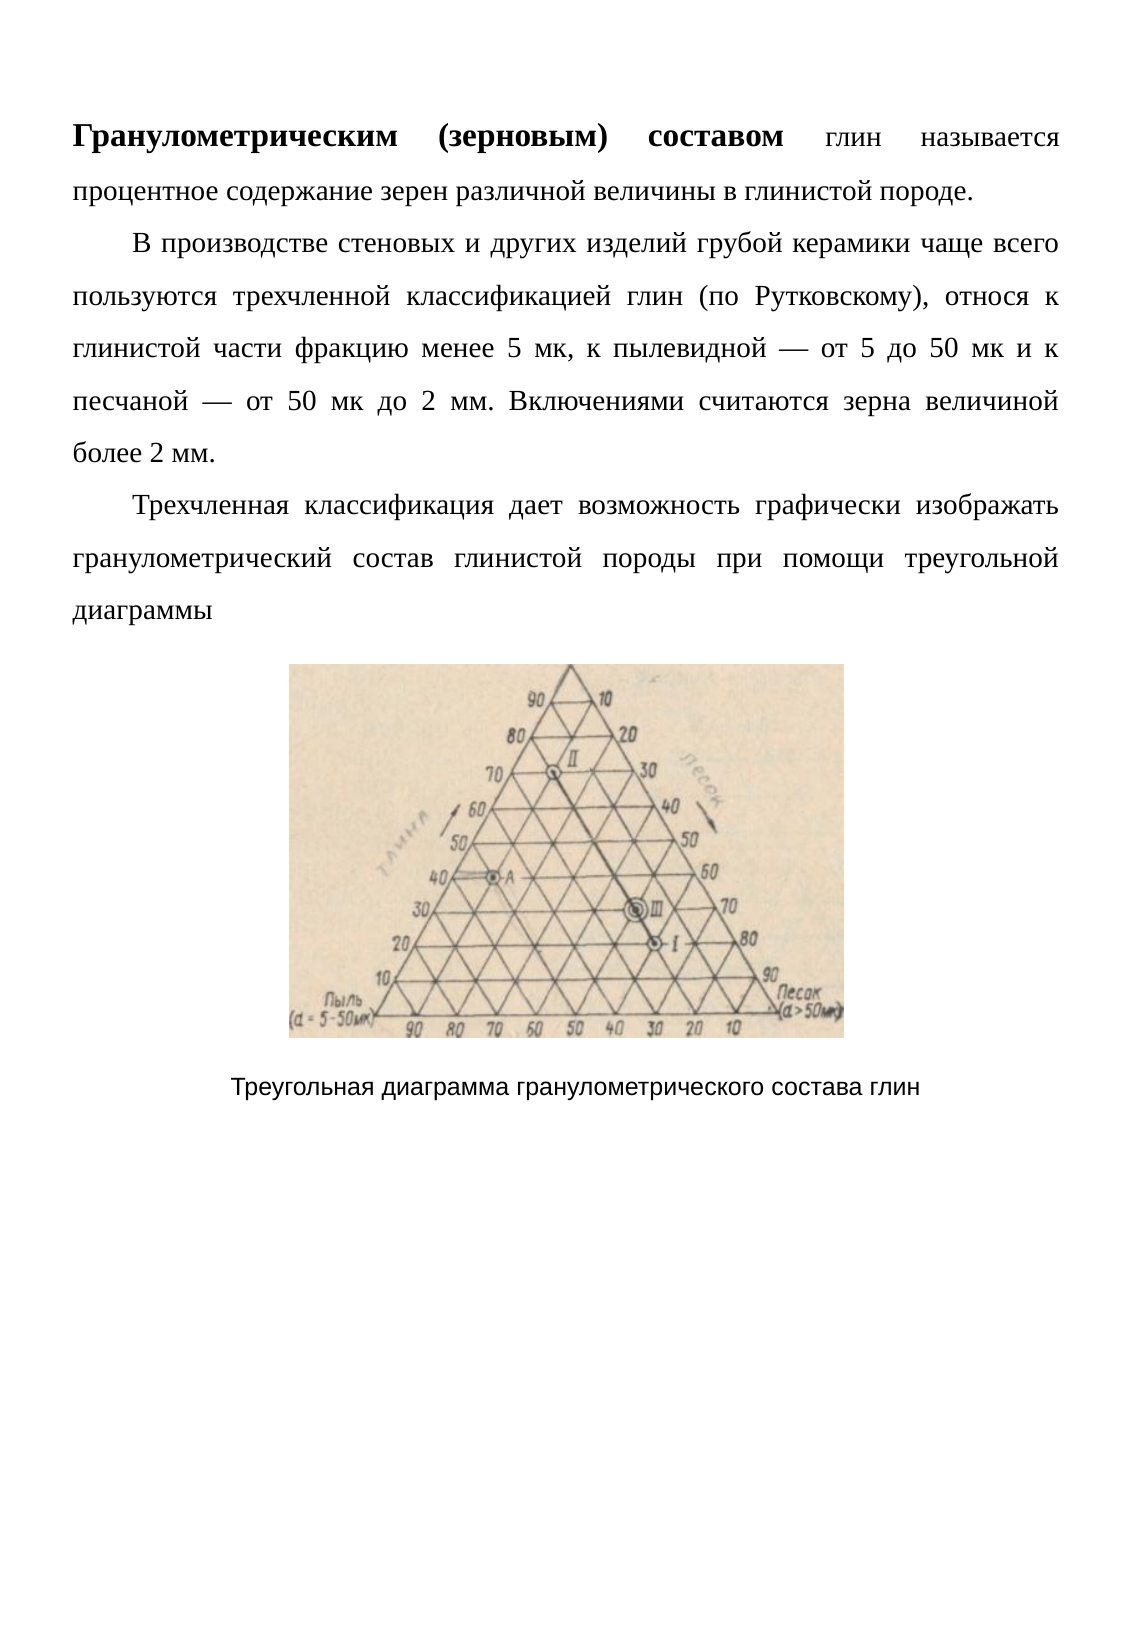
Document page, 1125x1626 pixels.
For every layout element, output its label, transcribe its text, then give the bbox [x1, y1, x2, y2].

text_box Треугольная диаграмма гранулометрического состава глин [138, 1063, 940, 1109]
picture [288, 664, 844, 1038]
text_box Гранулометрическим (зерновым) составом глин называется процентное содержание зерен различной величины в глинистой породе. В производстве стеновых и других изделий грубой керамики чаще всего пользуются трехчленной классификацией глин (по Рутковскому), относя к глинистой части фракцию менее 5 мк, к пылевидной — от 5 до 50 мк и к песчаной — от 50 мк до 2 мм. Включениями считаются зерна величиной более 2 мм. Трехчленная классификация дает возможность графически изображать гранулометрический состав глинистой породы при помощи треугольной диаграммы [57, 78, 1075, 633]
